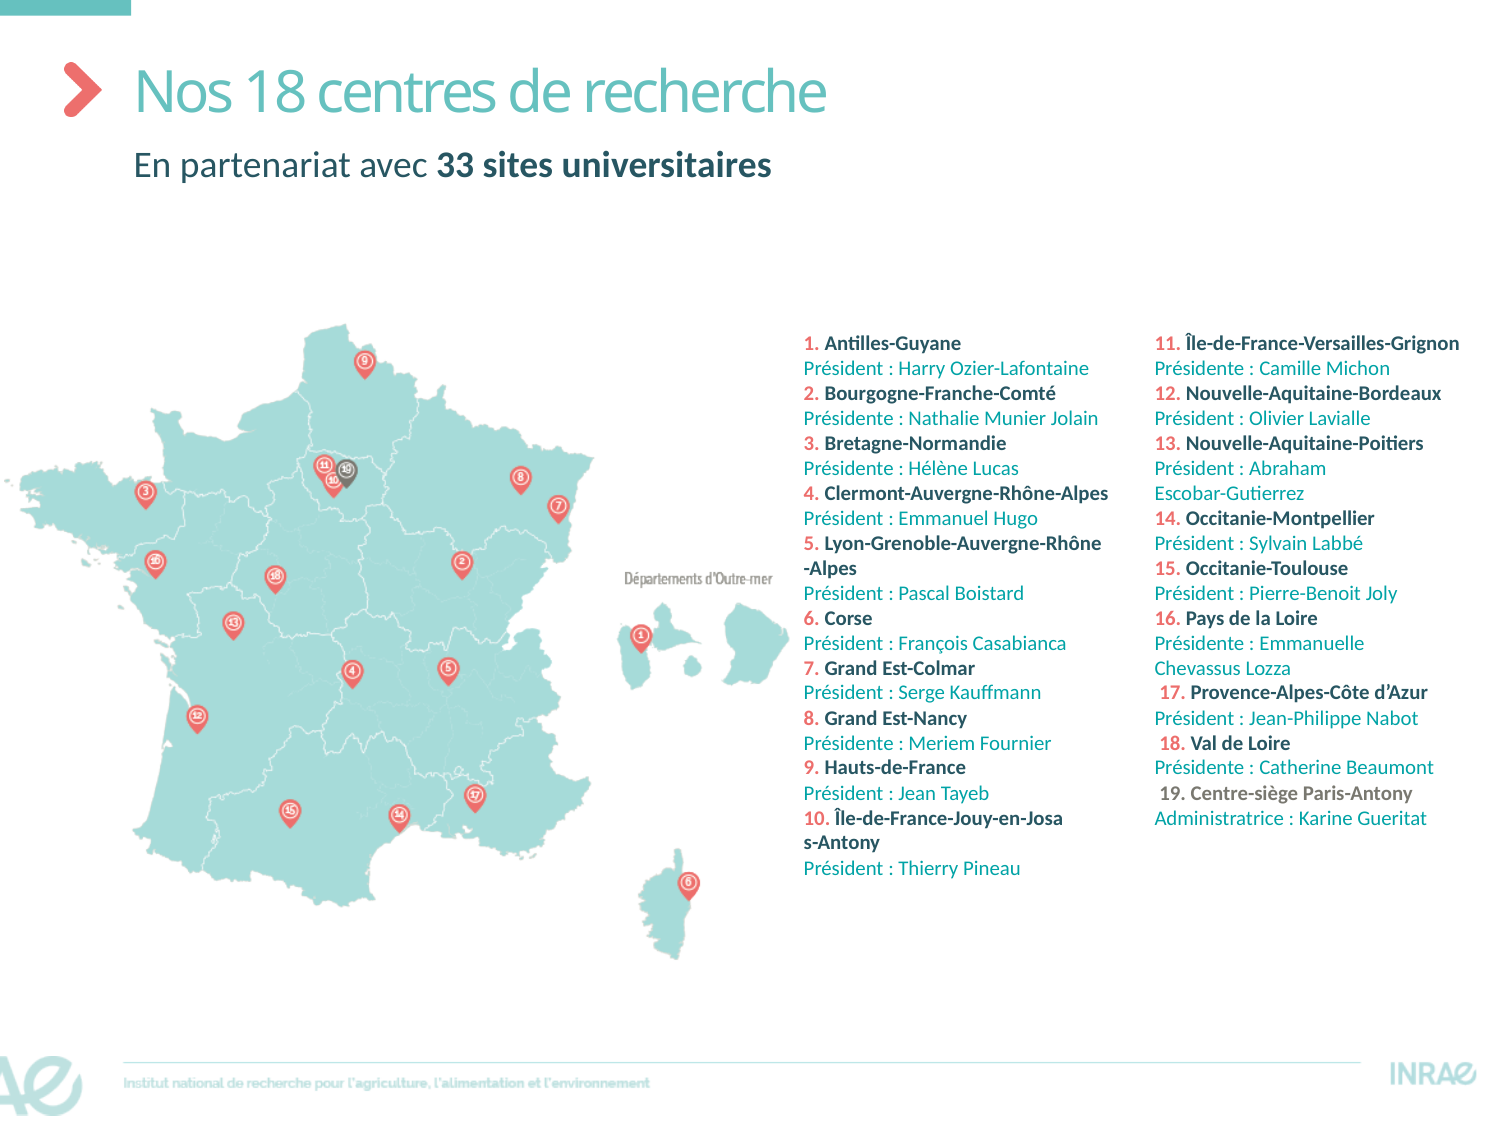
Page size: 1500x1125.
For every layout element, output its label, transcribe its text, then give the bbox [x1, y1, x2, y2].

picture [64, 62, 102, 117]
text_box 11. Île-de-France-Versailles-Grignon Présidente : Camille Michon 12. Nouvelle-Aquitaine-Bordeaux Président : Olivier Lavialle 13. Nouvelle-Aquitaine-Poitiers Président : Abraham Escobar-Gutierrez 14. Occitanie-Montpellier Président : Sylvain Labbé 15. Occitanie-Toulouse Président : Pierre-Benoit Joly 16. Pays de la Loire Présidente : Emmanuelle Chevassus Lozza 17. Provence-Alpes-Côte d’Azur Président : Jean-Philippe Nabot 18. Val de Loire Présidente : Catherine Beaumont 19. Centre-siège Paris-Antony Administratrice : Karine Gueritat [1139, 322, 1500, 837]
picture [4, 287, 910, 996]
picture [0, 1056, 1477, 1116]
text_box [0, 0, 132, 17]
text_box En partenariat avec 33 sites universitaires [118, 132, 1382, 193]
text_box Nos 18 centres de recherche [118, 46, 1366, 132]
text_box 1. Antilles-Guyane Président : Harry Ozier-Lafontaine 2. Bourgogne-Franche-Comté Présidente : Nathalie Munier Jolain 3. Bretagne-Normandie Présidente : Hélène Lucas 4. Clermont-Auvergne-Rhône-Alpes Président : Emmanuel Hugo 5. Lyon-Grenoble-Auvergne-Rhône -Alpes Président : Pascal Boistard 6. Corse Président : François Casabianca 7. Grand Est-Colmar Président : Serge Kauffmann 8. Grand Est-Nancy Présidente : Meriem Fournier 9. Hauts-de-France Président : Jean Tayeb 10. Île-de-France-Jouy-en-Josa s-Antony Président : Thierry Pineau [910, 322, 1175, 887]
